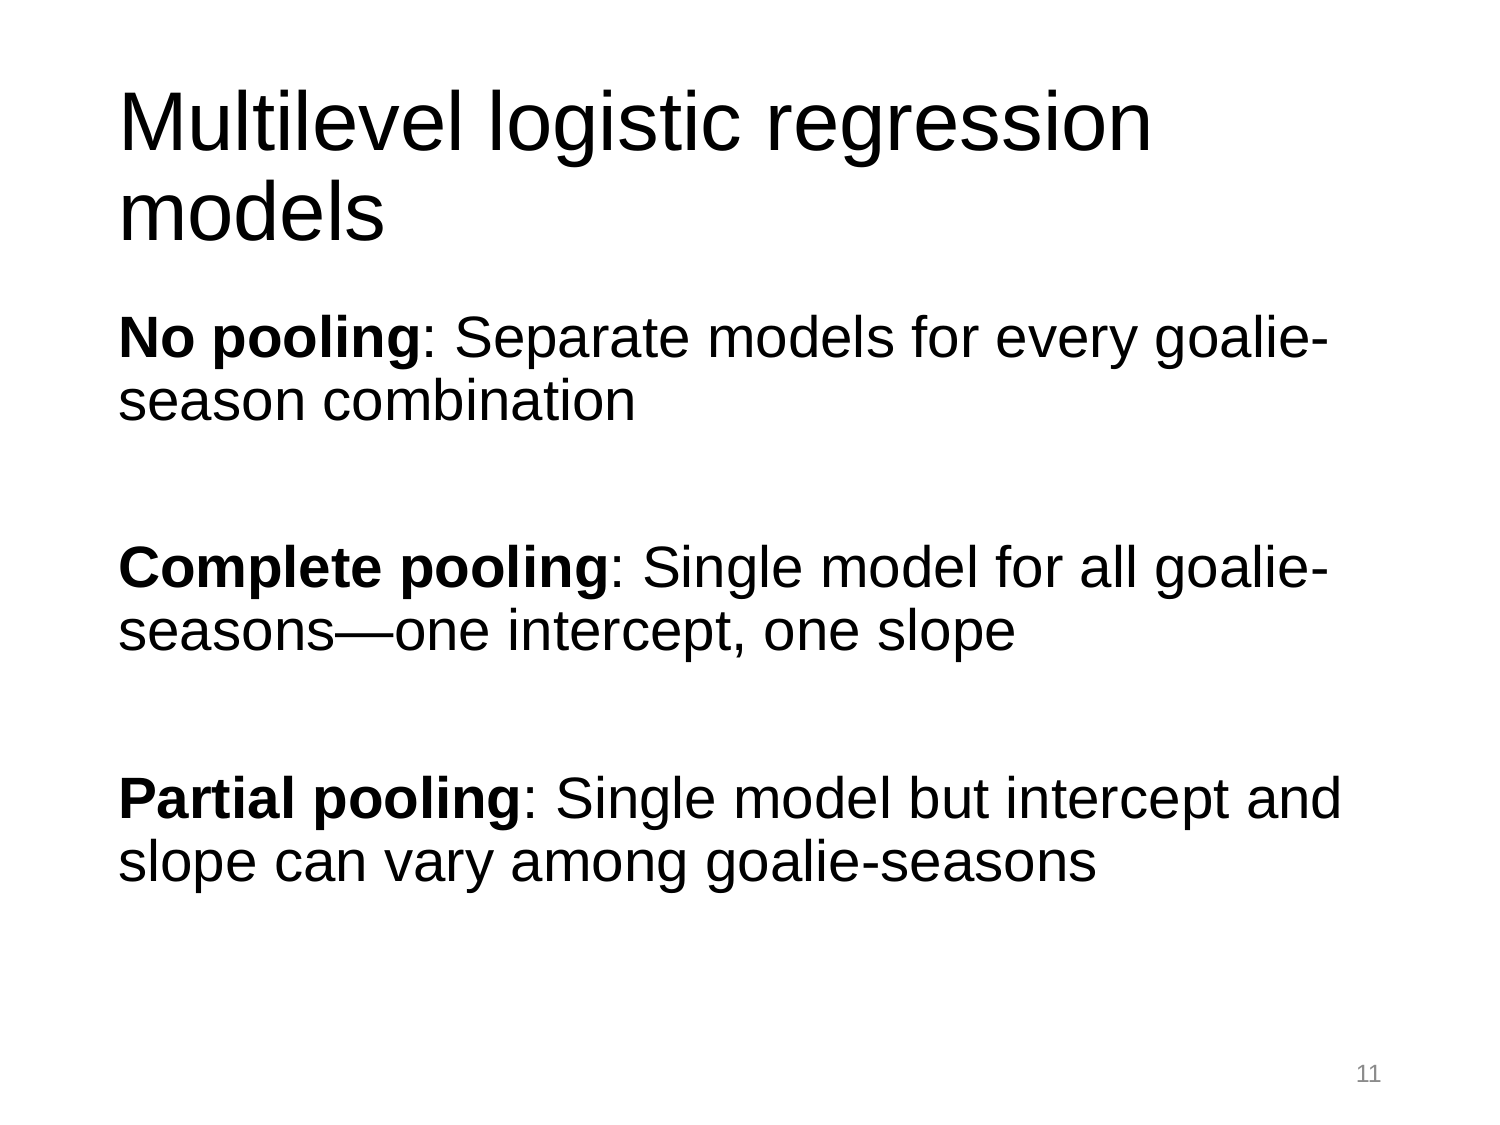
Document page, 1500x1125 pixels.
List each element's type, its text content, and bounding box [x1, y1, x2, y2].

list No pooling: Separate models for every goalie-season combination Complete pooling: Single model for all goalie-seasons—one intercept, one slope Partial pooling: Single model but intercept and slope can vary among goalie-seasons [103, 299, 1397, 1014]
title Multilevel logistic regression models [103, 59, 1397, 278]
slide_number 11 [1059, 1042, 1397, 1103]
